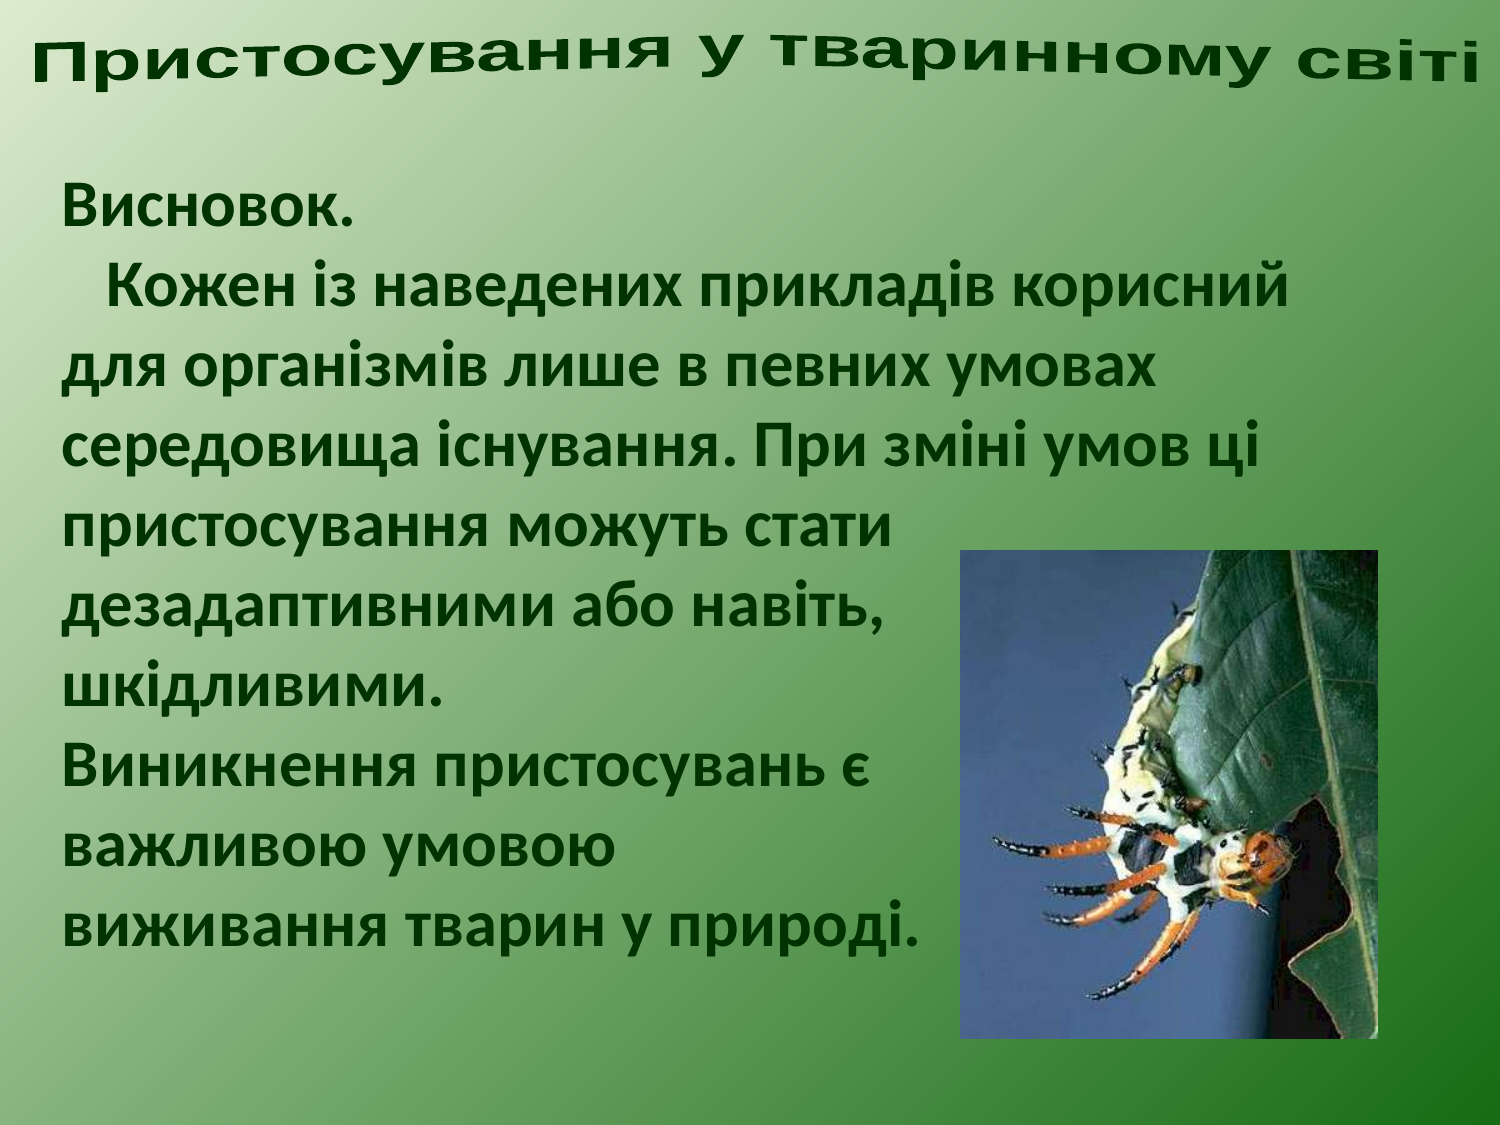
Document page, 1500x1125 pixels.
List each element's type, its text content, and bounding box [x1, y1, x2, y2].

text_box Висновок. Кожен із наведених прикладів корисний для організмів лише в певних умовах середовища існування. При зміні умов ці пристосування можуть стати дезадаптивними або навіть, шкідливими. Виникнення пристосувань є важливою умовою виживання тварин у природі. [46, 152, 1407, 967]
picture [960, 550, 1378, 1039]
